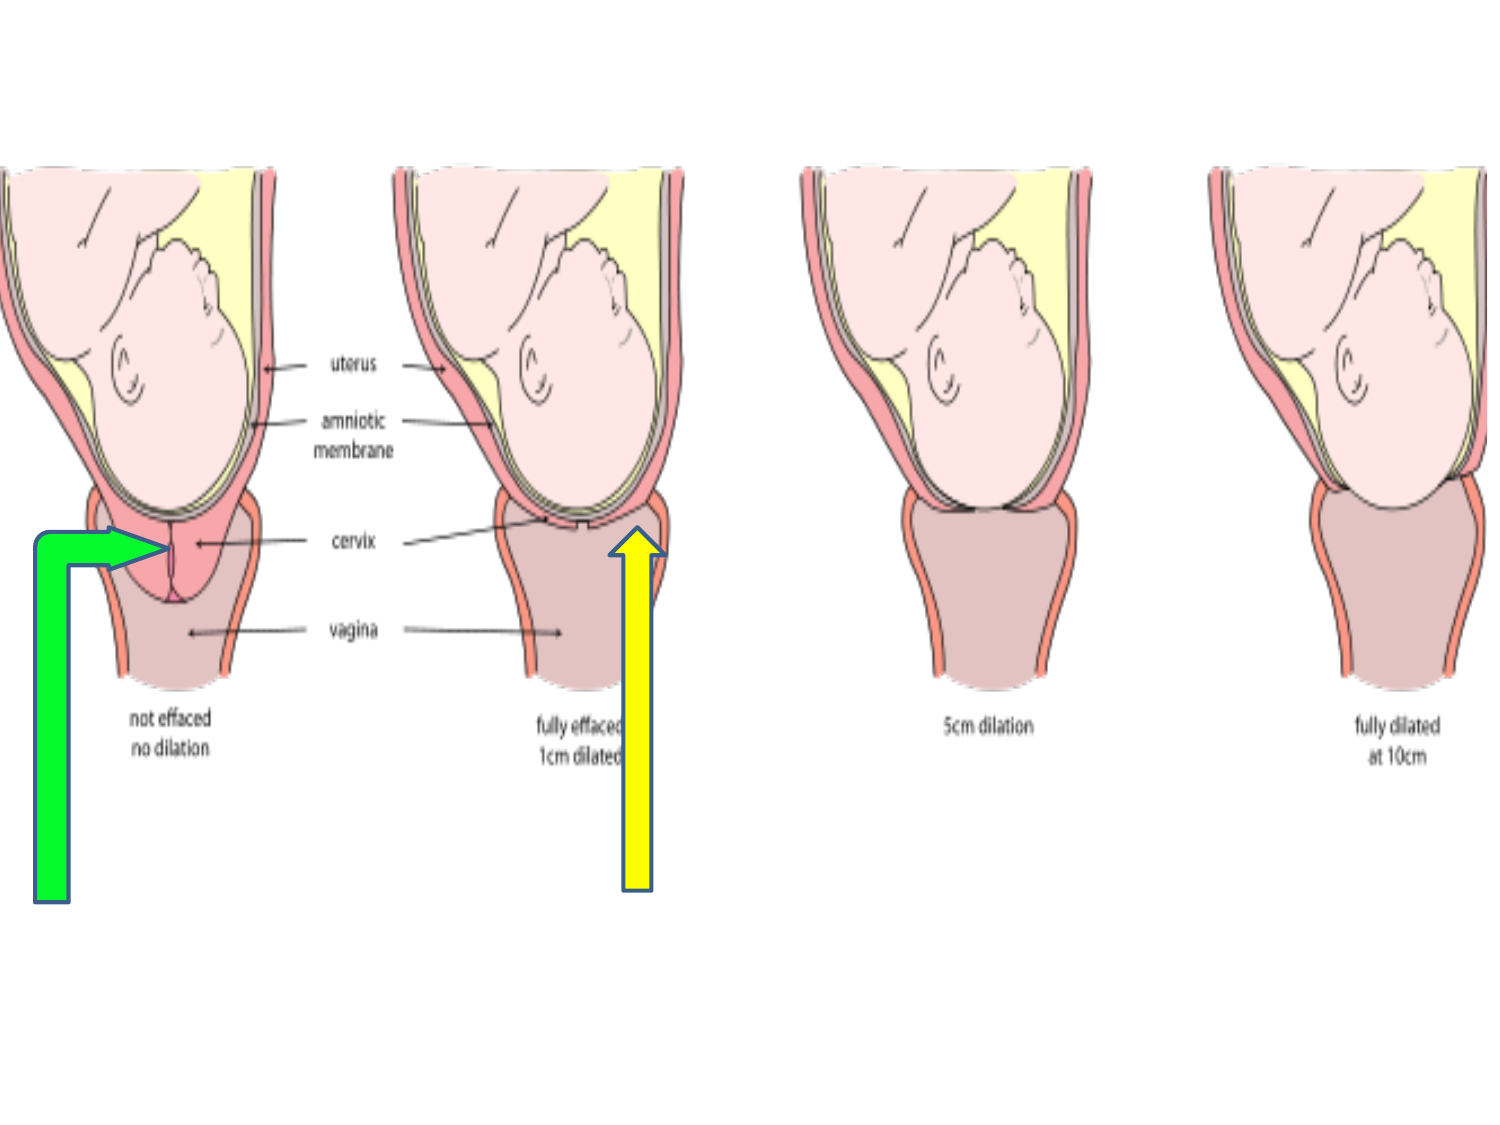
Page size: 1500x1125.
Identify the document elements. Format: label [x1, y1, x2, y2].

list [0, 152, 1488, 774]
text_box [33, 782, 71, 905]
text_box [621, 782, 654, 893]
